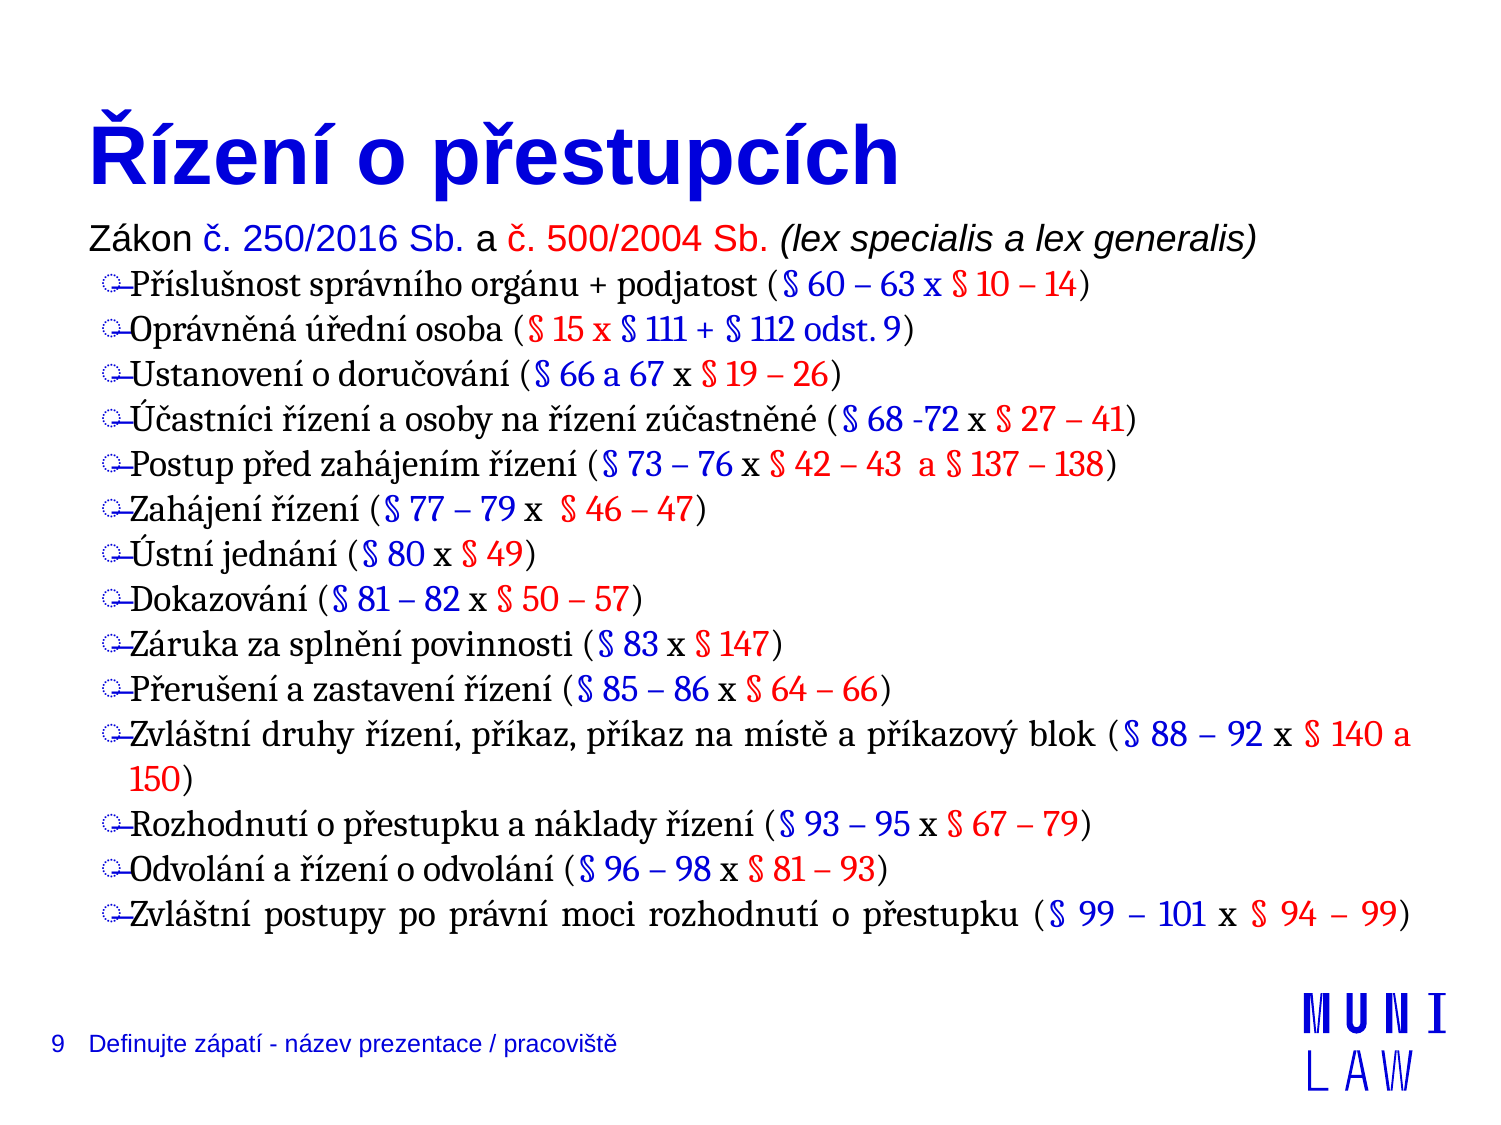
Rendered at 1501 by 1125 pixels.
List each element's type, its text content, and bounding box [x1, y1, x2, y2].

title Řízení o přestupcích [88, 118, 1412, 193]
footer Definujte zápatí - název prezentace / pracoviště [88, 1021, 1064, 1063]
list Zákon č. 250/2016 Sb. a č. 500/2004 Sb. (lex specialis a lex generalis) Příslušnost správního orgánu + podjatost (§ 60 – 63 x § 10 – 14) Oprávněná úřední osoba (§ 15 x § 111 + § 112 odst. 9) Ustanovení o doručování (§ 66 a 67 x § 19 – 26) Účastníci řízení a osoby na řízení zúčastněné (§ 68 -72 x § 27 – 41) Postup před zahájením řízení (§ 73 – 76 x § 42 – 43 a § 137 – 138) Zahájení řízení (§ 77 – 79 x § 46 – 47) Ústní jednání (§ 80 x § 49) Dokazování (§ 81 – 82 x § 50 – 57) Záruka za splnění povinnosti (§ 83 x § 147) Přerušení a zastavení řízení (§ 85 – 86 x § 64 – 66) Zvláštní druhy řízení, příkaz, příkaz na místě a příkazový blok (§ 88 – 92 x § 140 a 150) Rozhodnutí o přestupku a náklady řízení (§ 93 – 95 x § 67 – 79) Odvolání a řízení o odvolání (§ 96 – 98 x § 81 – 93) Zvláštní postupy po právní moci rozhodnutí o přestupku (§ 99 – 101 x § 94 – 99) [88, 214, 1412, 957]
slide_number 9 [50, 1021, 82, 1063]
